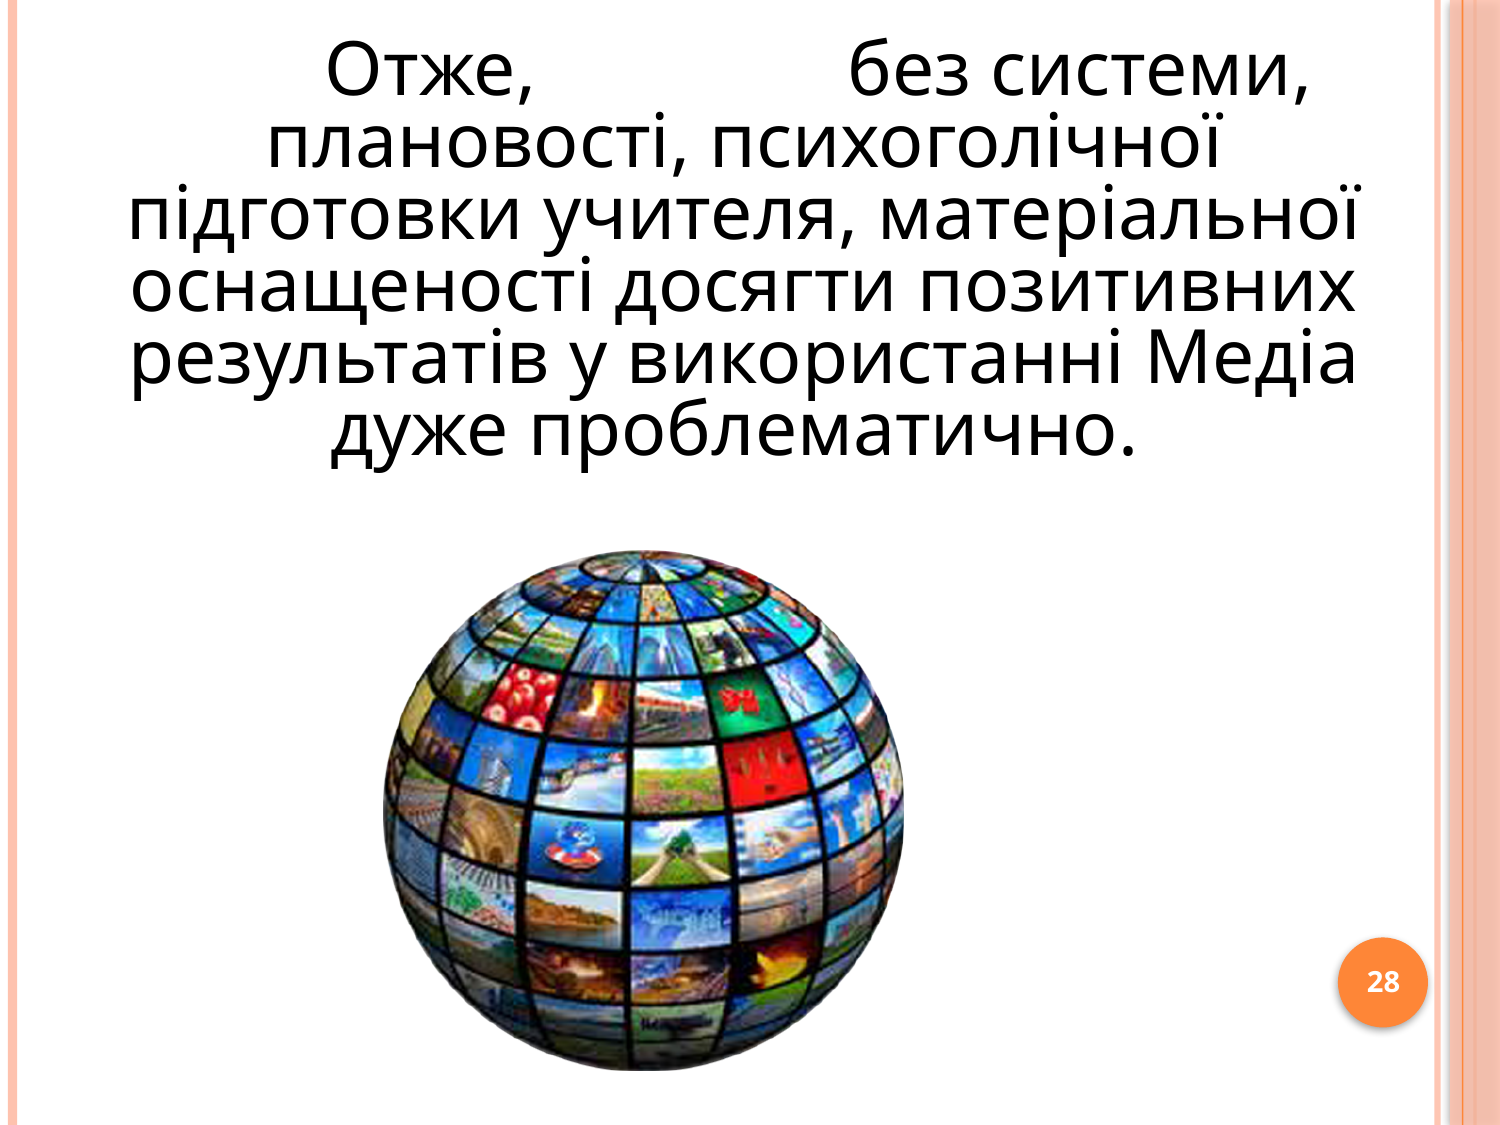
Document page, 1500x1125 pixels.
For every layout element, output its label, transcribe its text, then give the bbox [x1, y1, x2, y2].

slide_number 28 [1333, 940, 1434, 1027]
picture [383, 550, 905, 1071]
list Отже, без системи, плановості, психоголічної підготовки учителя, матеріальної оснащеності досягти позитивних результатів у використанні Медіа дуже проблематично. [53, 30, 1436, 492]
